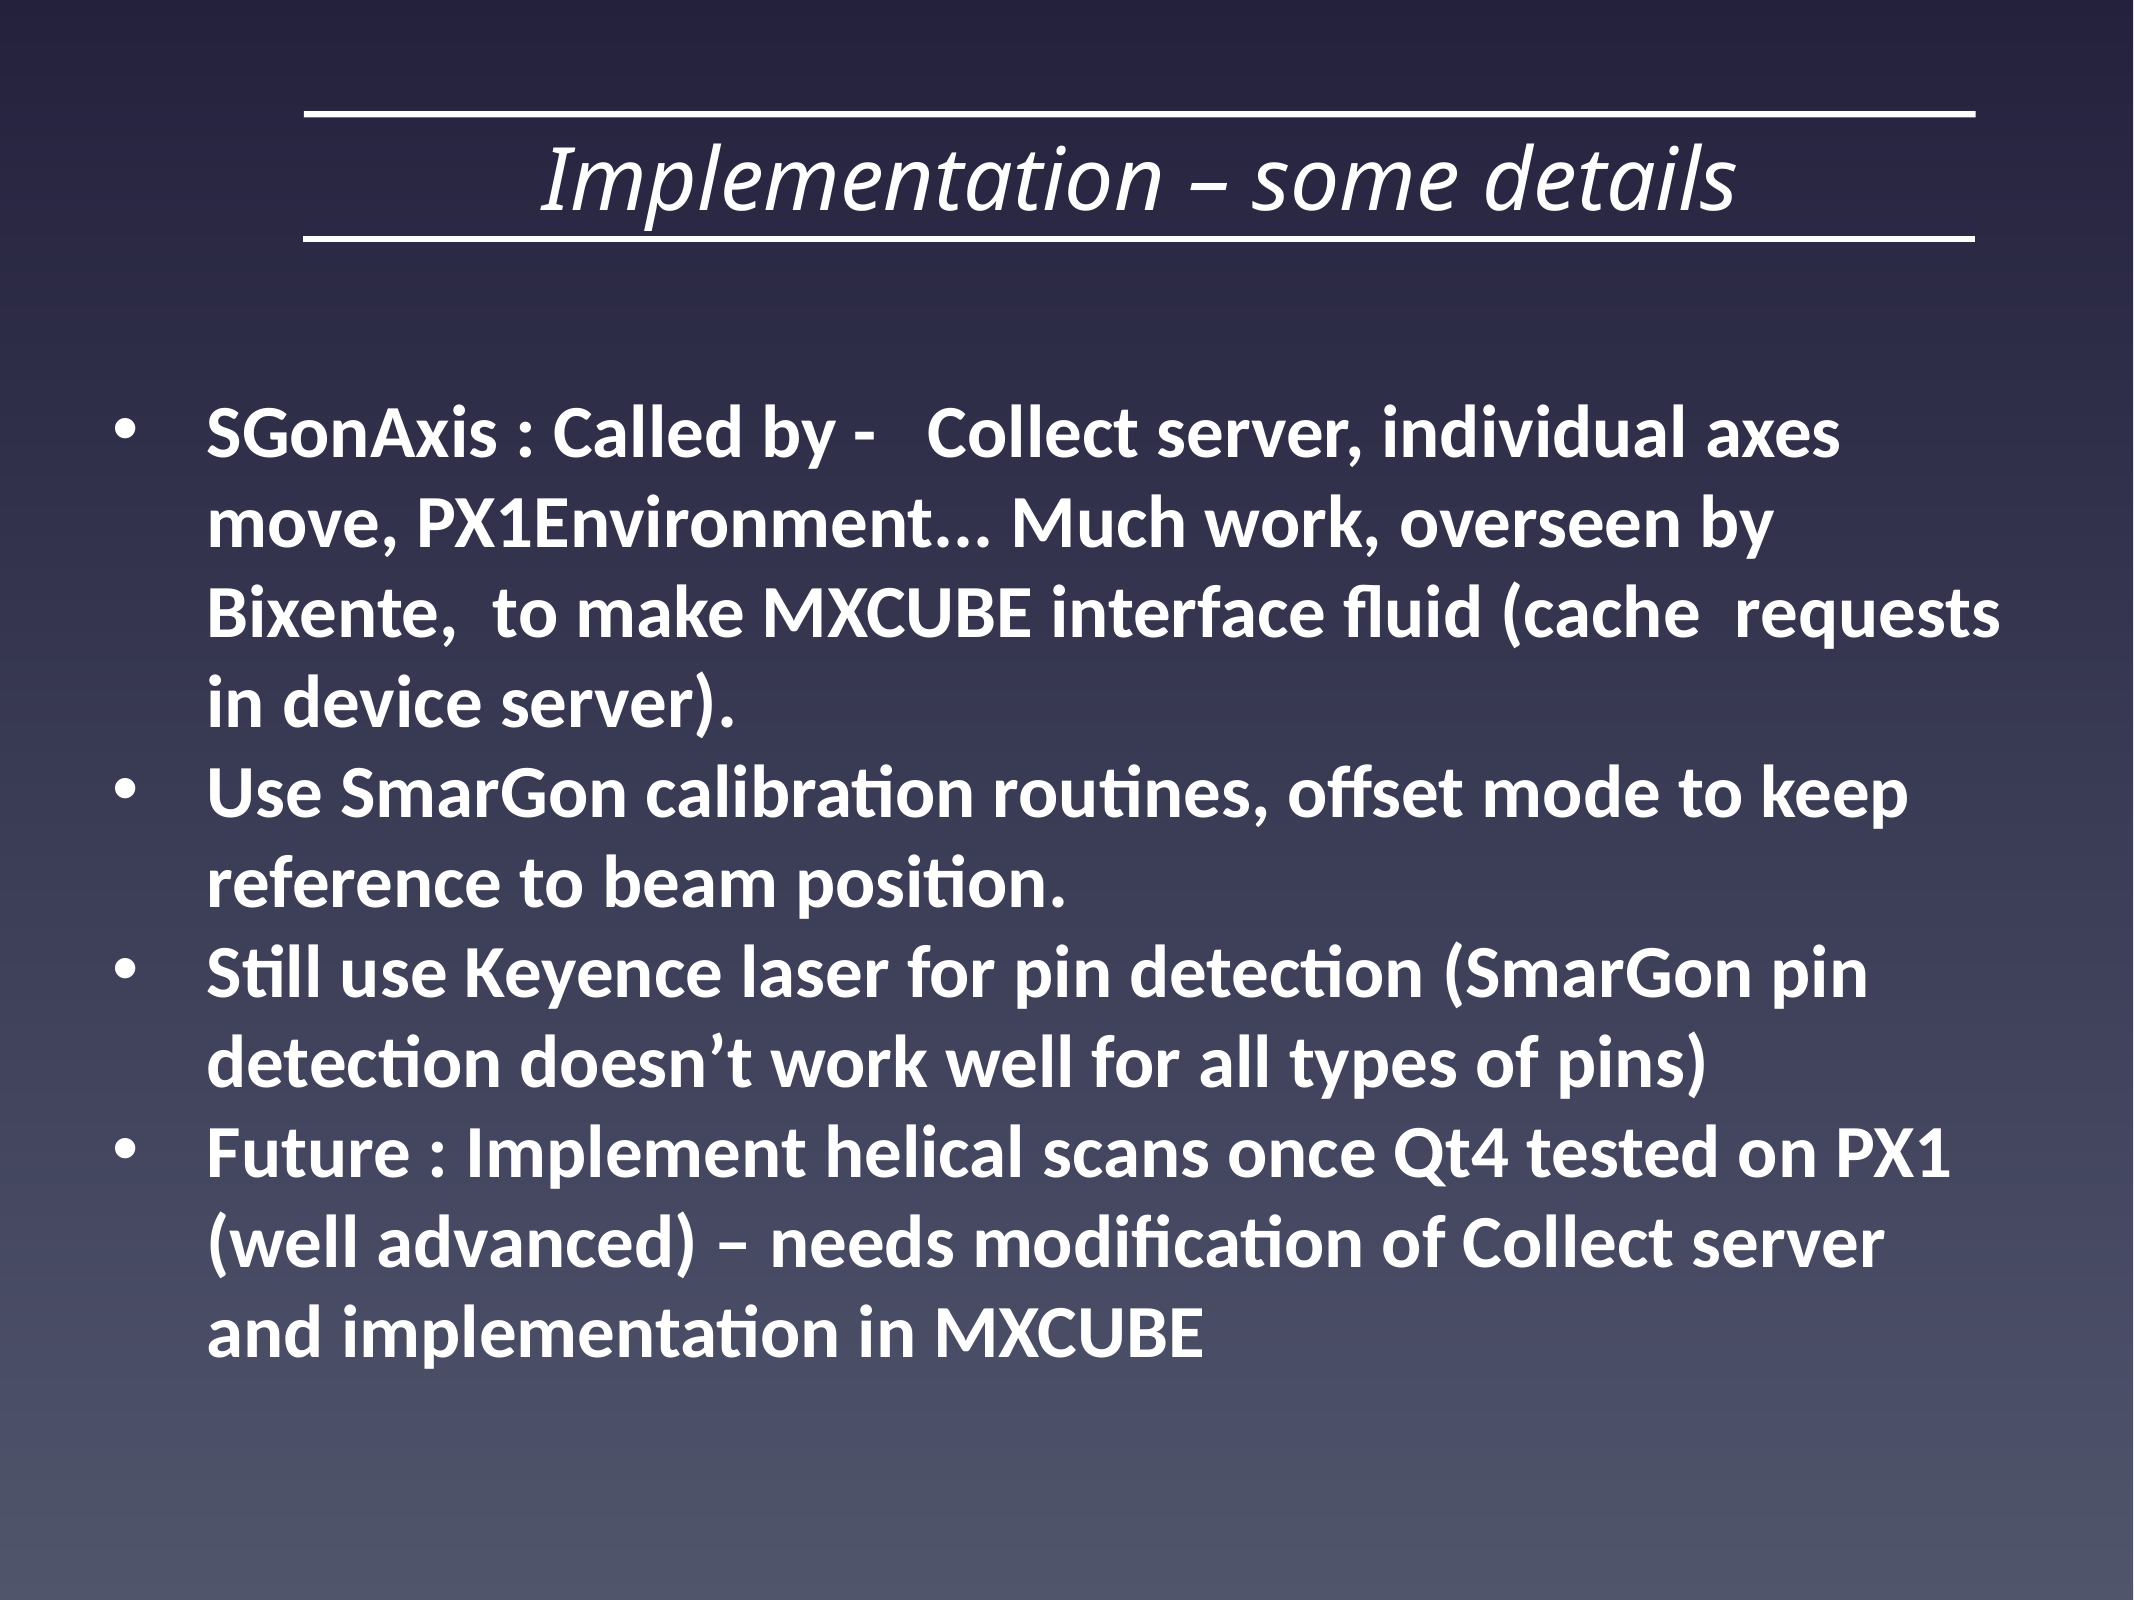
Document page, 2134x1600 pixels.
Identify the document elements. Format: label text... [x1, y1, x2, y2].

text_box SGonAxis : Called by - Collect server, individual axes move, PX1Environment... Much work, overseen by Bixente, to make MXCUBE interface fluid (cache requests in device server). Use SmarGon calibration routines, offset mode to keep reference to beam position. Still use Keyence laser for pin detection (SmarGon pin detection doesn’t work well for all types of pins) Future : Implement helical scans once Qt4 tested on PX1 (well advanced) – needs modification of Collect server and implementation in MXCUBE [98, 374, 2036, 1380]
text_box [302, 114, 1978, 240]
